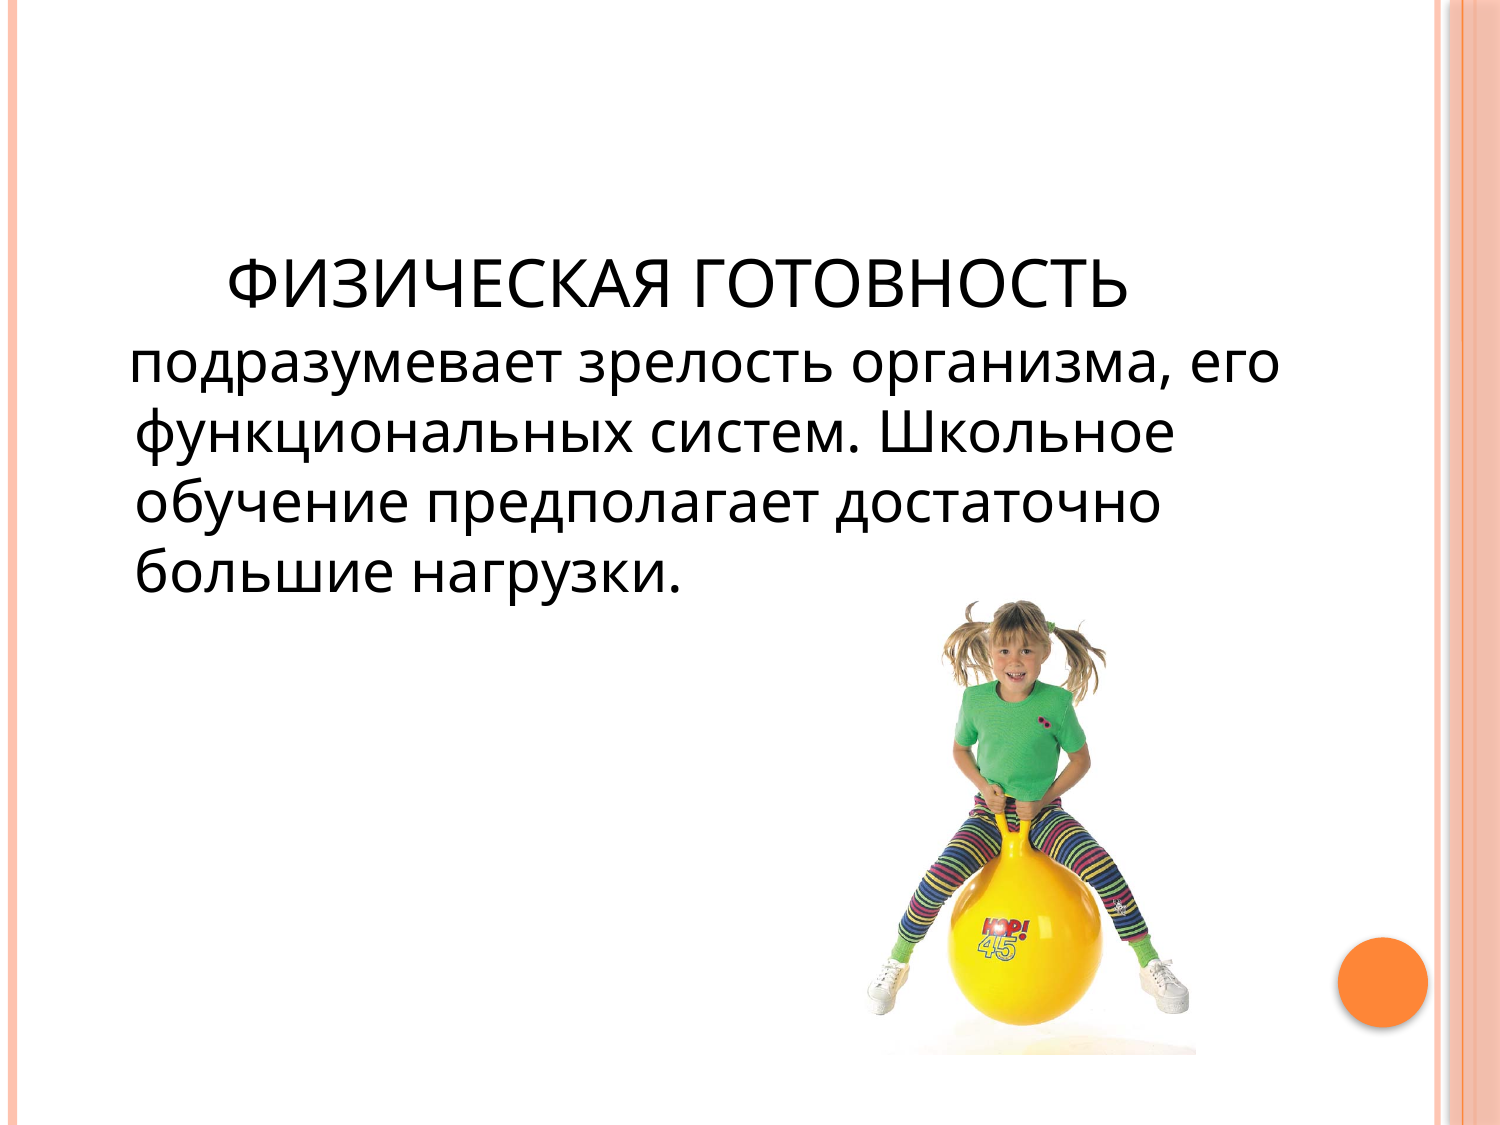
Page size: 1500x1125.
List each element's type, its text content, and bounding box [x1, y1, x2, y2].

picture [843, 561, 1196, 1056]
list подразумевает зрелость организма, его функциональных систем. Школьное обучение предполагает достаточно большие нагрузки. [75, 316, 1300, 1062]
title Физическая готовность [75, 45, 1300, 316]
